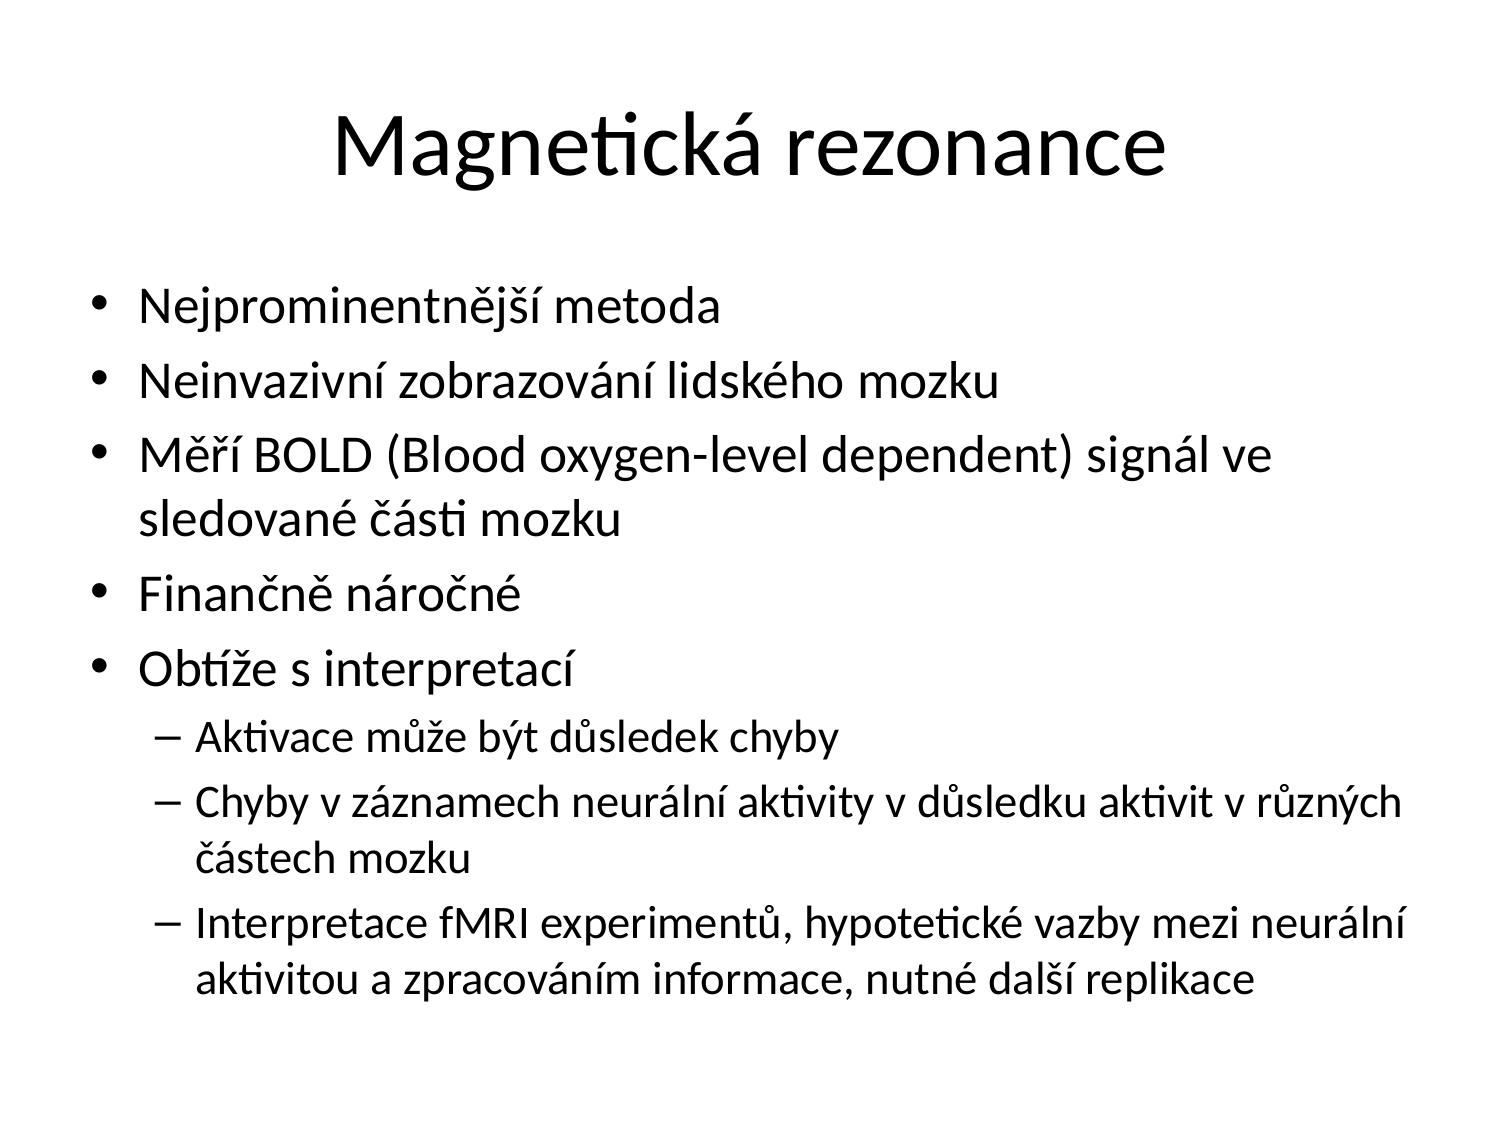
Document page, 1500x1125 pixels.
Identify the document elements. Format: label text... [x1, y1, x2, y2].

list Nejprominentnější metoda Neinvazivní zobrazování lidského mozku Měří BOLD (Blood oxygen-level dependent) signál ve sledované části mozku Finančně náročné Obtíže s interpretací Aktivace může být důsledek chyby Chyby v záznamech neurální aktivity v důsledku aktivit v různých částech mozku Interpretace fMRI experimentů, hypotetické vazby mezi neurální aktivitou a zpracováním informace, nutné další replikace [75, 262, 1425, 1058]
title Magnetická rezonance [75, 45, 1425, 233]
